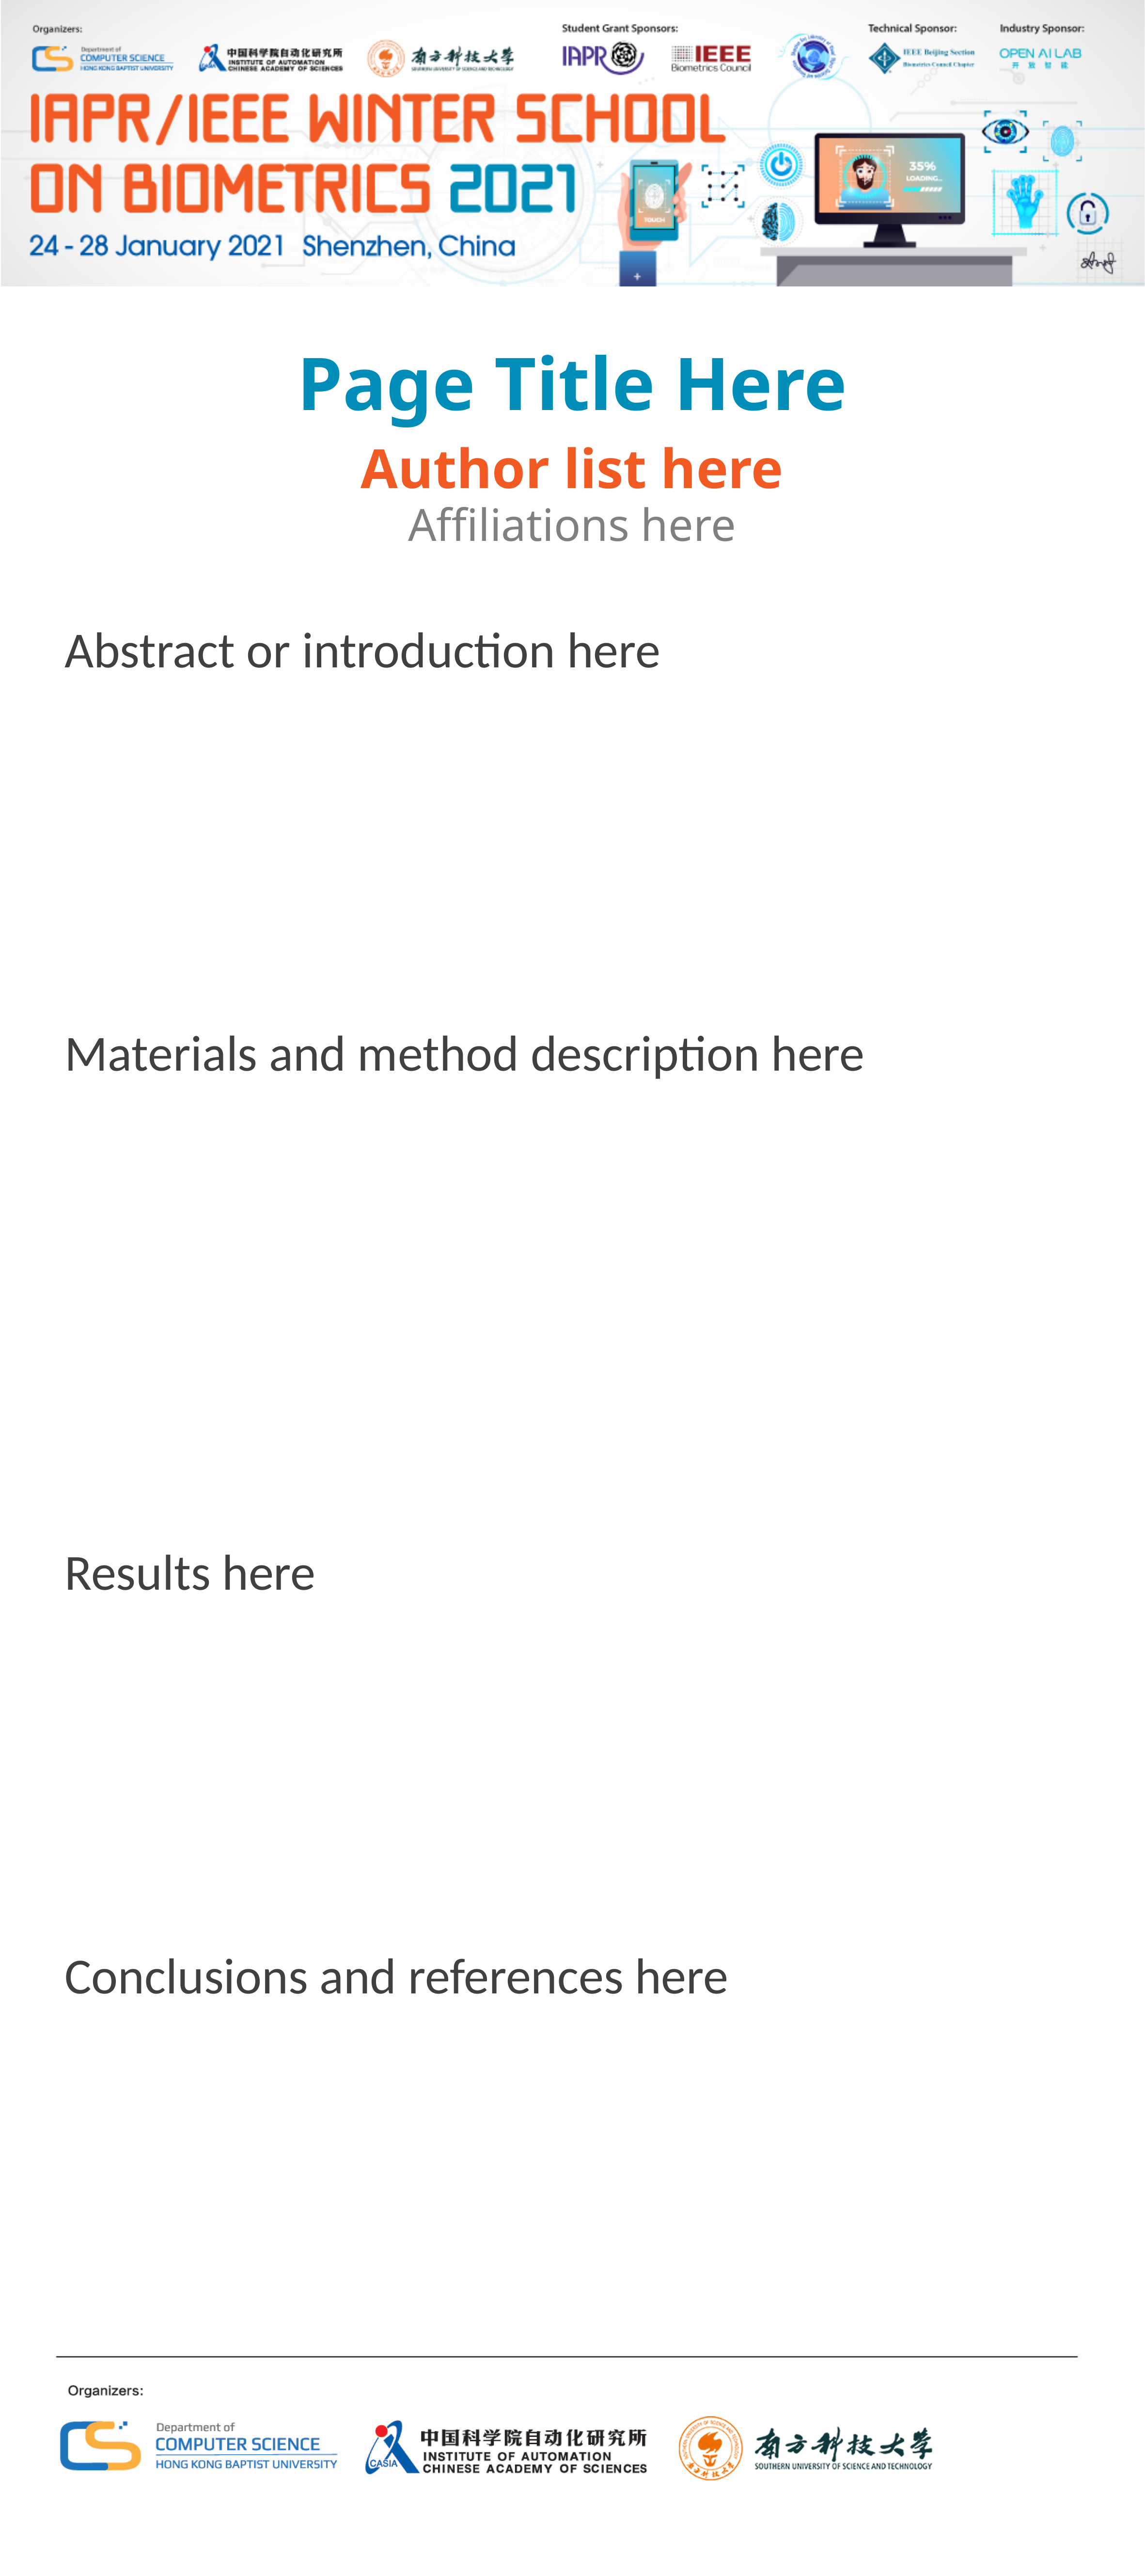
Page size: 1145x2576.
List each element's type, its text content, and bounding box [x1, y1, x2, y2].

text_box Page Title Here [101, 334, 1044, 430]
picture [0, 0, 1145, 286]
text_box Conclusions and references here [57, 1939, 953, 2007]
picture [0, 2320, 1144, 2576]
text_box Results here [57, 1535, 953, 1604]
text_box Abstract or introduction here [57, 613, 953, 681]
text_box Affiliations here [278, 503, 866, 613]
text_box Materials and method description here [57, 1017, 953, 1085]
text_box Author list here [101, 430, 1044, 503]
